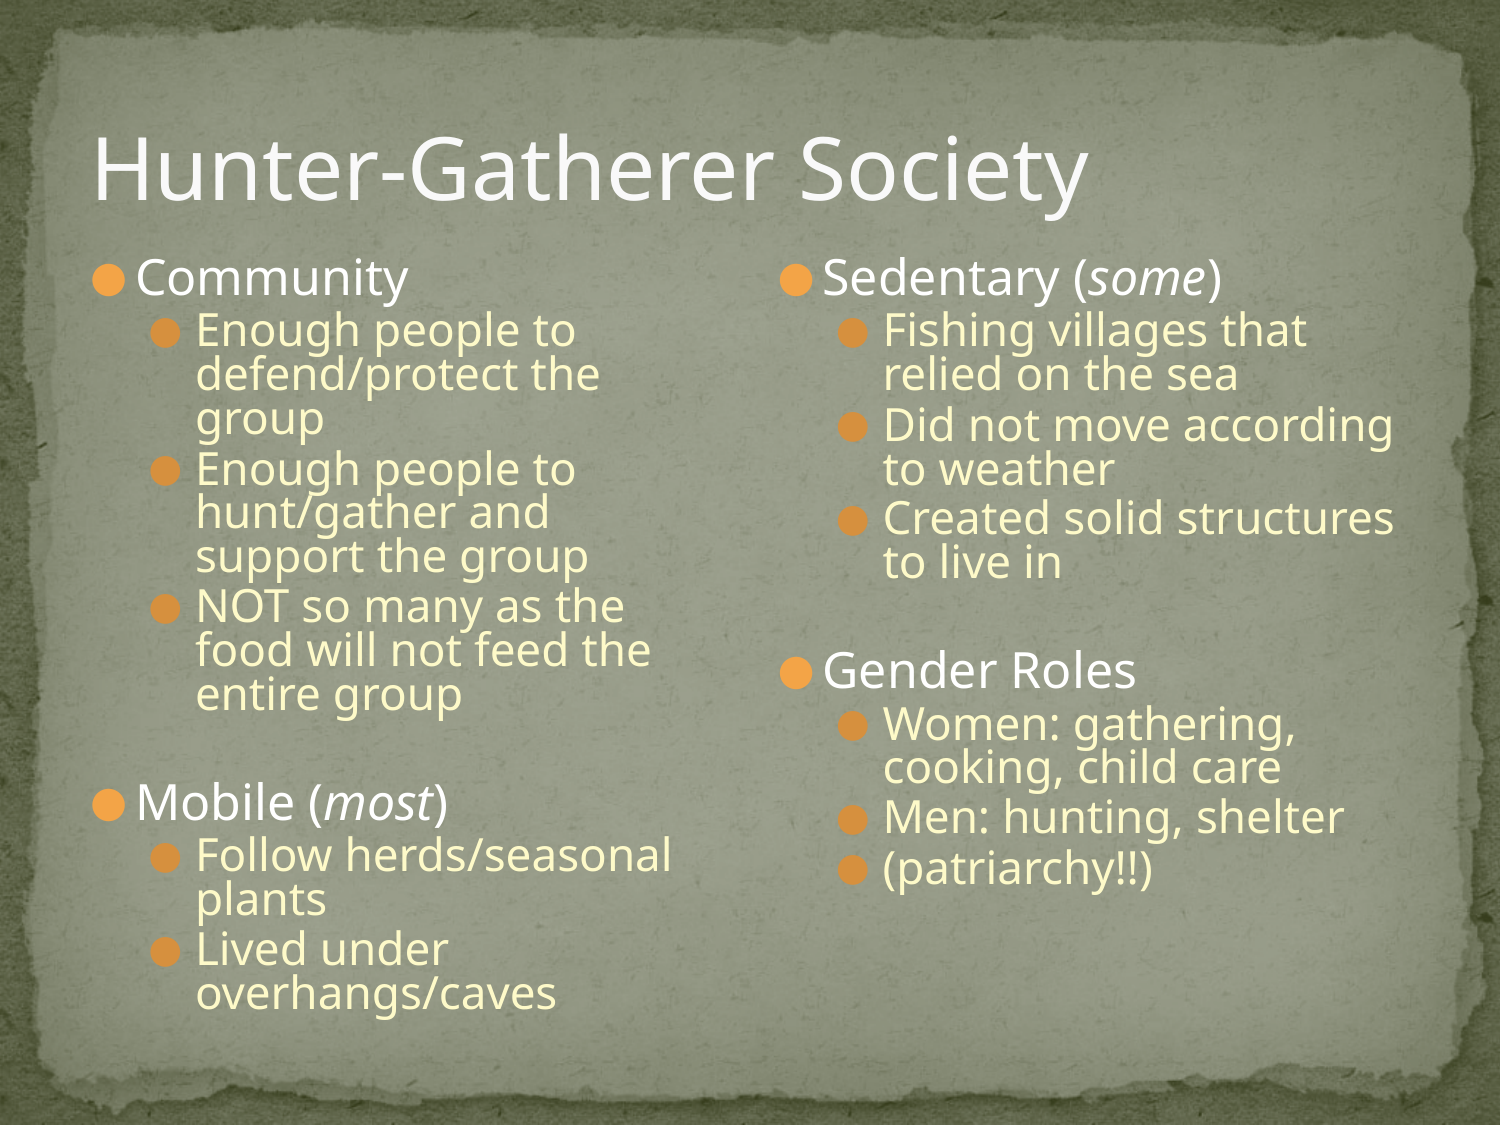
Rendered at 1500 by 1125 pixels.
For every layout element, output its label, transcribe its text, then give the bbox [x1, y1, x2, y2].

picture [0, 0, 1500, 1125]
title Hunter-Gatherer Society [75, 24, 1425, 225]
list Community Enough people to defend/protect the group Enough people to hunt/gather and support the group NOT so many as the food will not feed the entire group Mobile (most) Follow herds/seasonal plants Lived under overhangs/caves [75, 249, 741, 1000]
list Sedentary (some) Fishing villages that relied on the sea Did not move according to weather Created solid structures to live in Gender Roles Women: gathering, cooking, child care Men: hunting, shelter (patriarchy!!) [762, 249, 1429, 1000]
